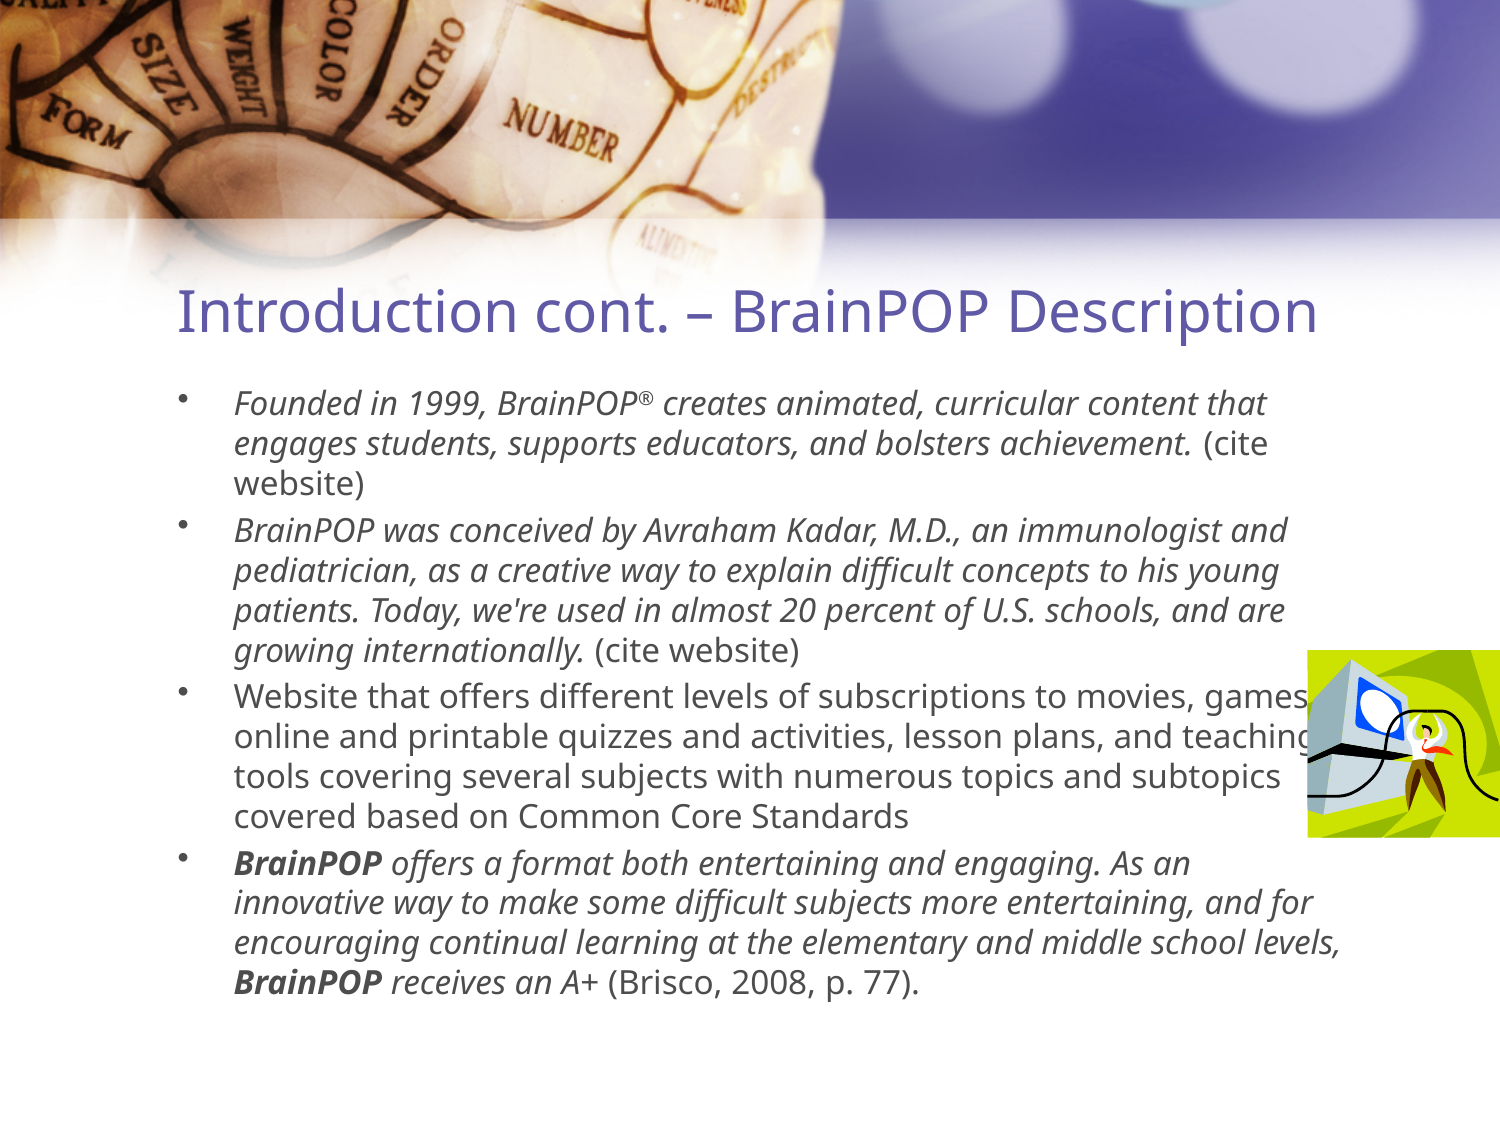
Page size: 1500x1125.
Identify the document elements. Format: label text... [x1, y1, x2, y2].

picture [0, 0, 1500, 1125]
title Introduction cont. – BrainPOP Description [162, 249, 1363, 368]
list Founded in 1999, BrainPOP® creates animated, curricular content that engages students, supports educators, and bolsters achievement. (cite website) BrainPOP was conceived by Avraham Kadar, M.D., an immunologist and pediatrician, as a creative way to explain difficult concepts to his young patients. Today, we're used in almost 20 percent of U.S. schools, and are growing internationally. (cite website) Website that offers different levels of subscriptions to movies, games, online and printable quizzes and activities, lesson plans, and teaching tools covering several subjects with numerous topics and subtopics covered based on Common Core Standards BrainPOP offers a format both entertaining and engaging. As an innovative way to make some difficult subjects more entertaining, and for encouraging continual learning at the elementary and middle school levels, BrainPOP receives an A+ (Brisco, 2008, p. 77). [162, 374, 1363, 1076]
